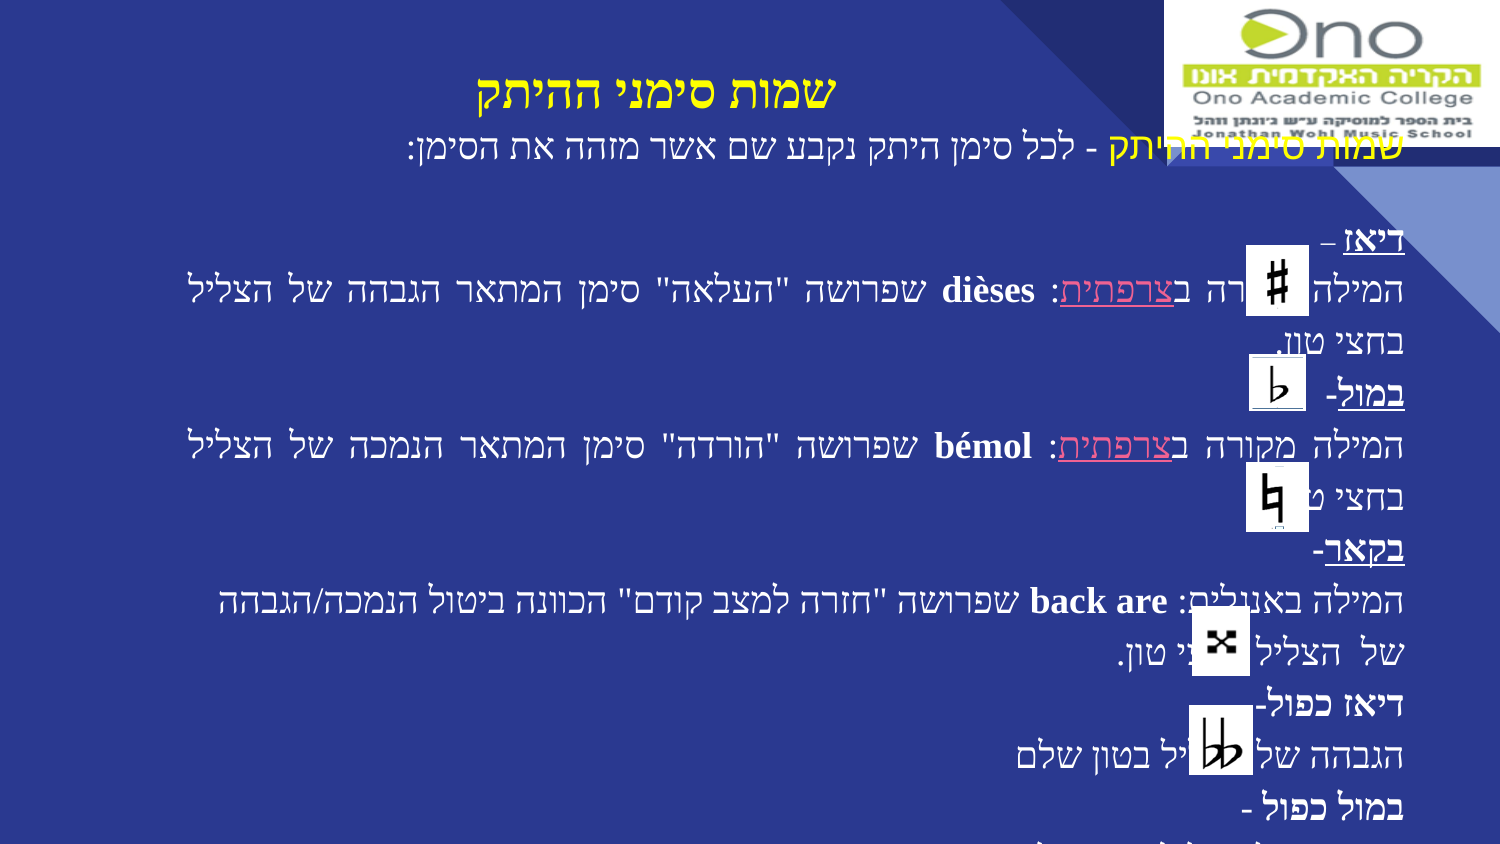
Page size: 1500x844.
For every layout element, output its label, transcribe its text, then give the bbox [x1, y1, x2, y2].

picture [1248, 354, 1306, 411]
title שמות סימני ההיתק [338, 18, 1159, 139]
picture [1164, 0, 1500, 148]
picture [1245, 245, 1310, 316]
picture [1192, 606, 1250, 676]
picture [1245, 462, 1309, 533]
text_box שמות סימני ההיתק - לכל סימן היתק נקבע שם אשר מזהה את הסימן: דיאז – המילה מקורה בצרפתית: dièses שפרושה "העלאה" סימן המתאר הגבהה של הצליל בחצי טון. במול- המילה מקורה בצרפתית: bémol שפרושה "הורדה" סימן המתאר הנמכה של הצליל בחצי טון. בקאר- המילה באנגלית: back are שפרושה "חזרה למצב קודם" הכוונה ביטול הנמכה/הגבהה של הצליל בחצי טון. דיאז כפול- הגבהה של הצליל בטון שלם במול כפול - הנמכה של הצליל בטון שלם [172, 167, 1420, 828]
picture [1189, 705, 1253, 775]
